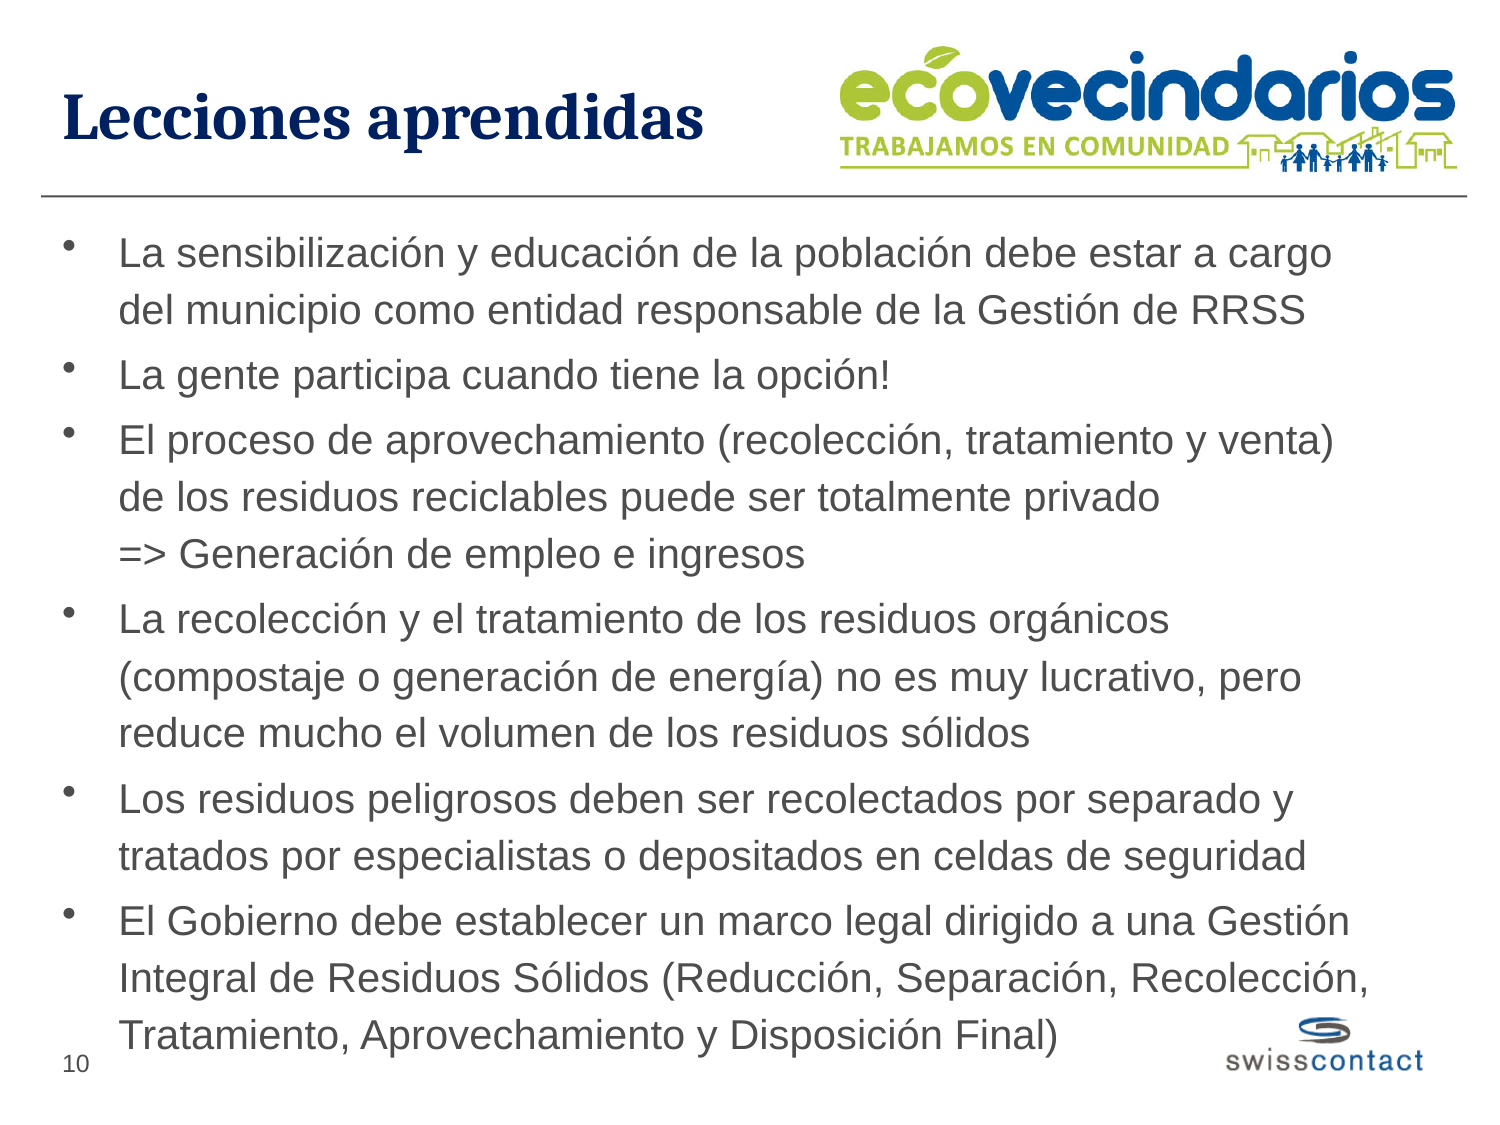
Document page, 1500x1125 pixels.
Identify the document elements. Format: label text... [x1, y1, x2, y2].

title Lecciones aprendidas [47, 18, 1398, 207]
list La sensibilización y educación de la población debe estar a cargo del municipio como entidad responsable de la Gestión de RRSS La gente participa cuando tiene la opción! El proceso de aprovechamiento (recolección, tratamiento y venta) de los residuos reciclables puede ser totalmente privado => Generación de empleo e ingresos La recolección y el tratamiento de los residuos orgánicos (compostaje o generación de energía) no es muy lucrativo, pero reduce mucho el volumen de los residuos sólidos Los residuos peligrosos deben ser recolectados por separado y tratados por especialistas o depositados en celdas de seguridad El Gobierno debe establecer un marco legal dirigido a una Gestión Integral de Residuos Sólidos (Reducción, Separación, Recolección, Tratamiento, Aprovechamiento y Disposición Final) [46, 210, 1398, 1091]
picture [1398, 1012, 1431, 1077]
picture [820, 23, 1477, 194]
